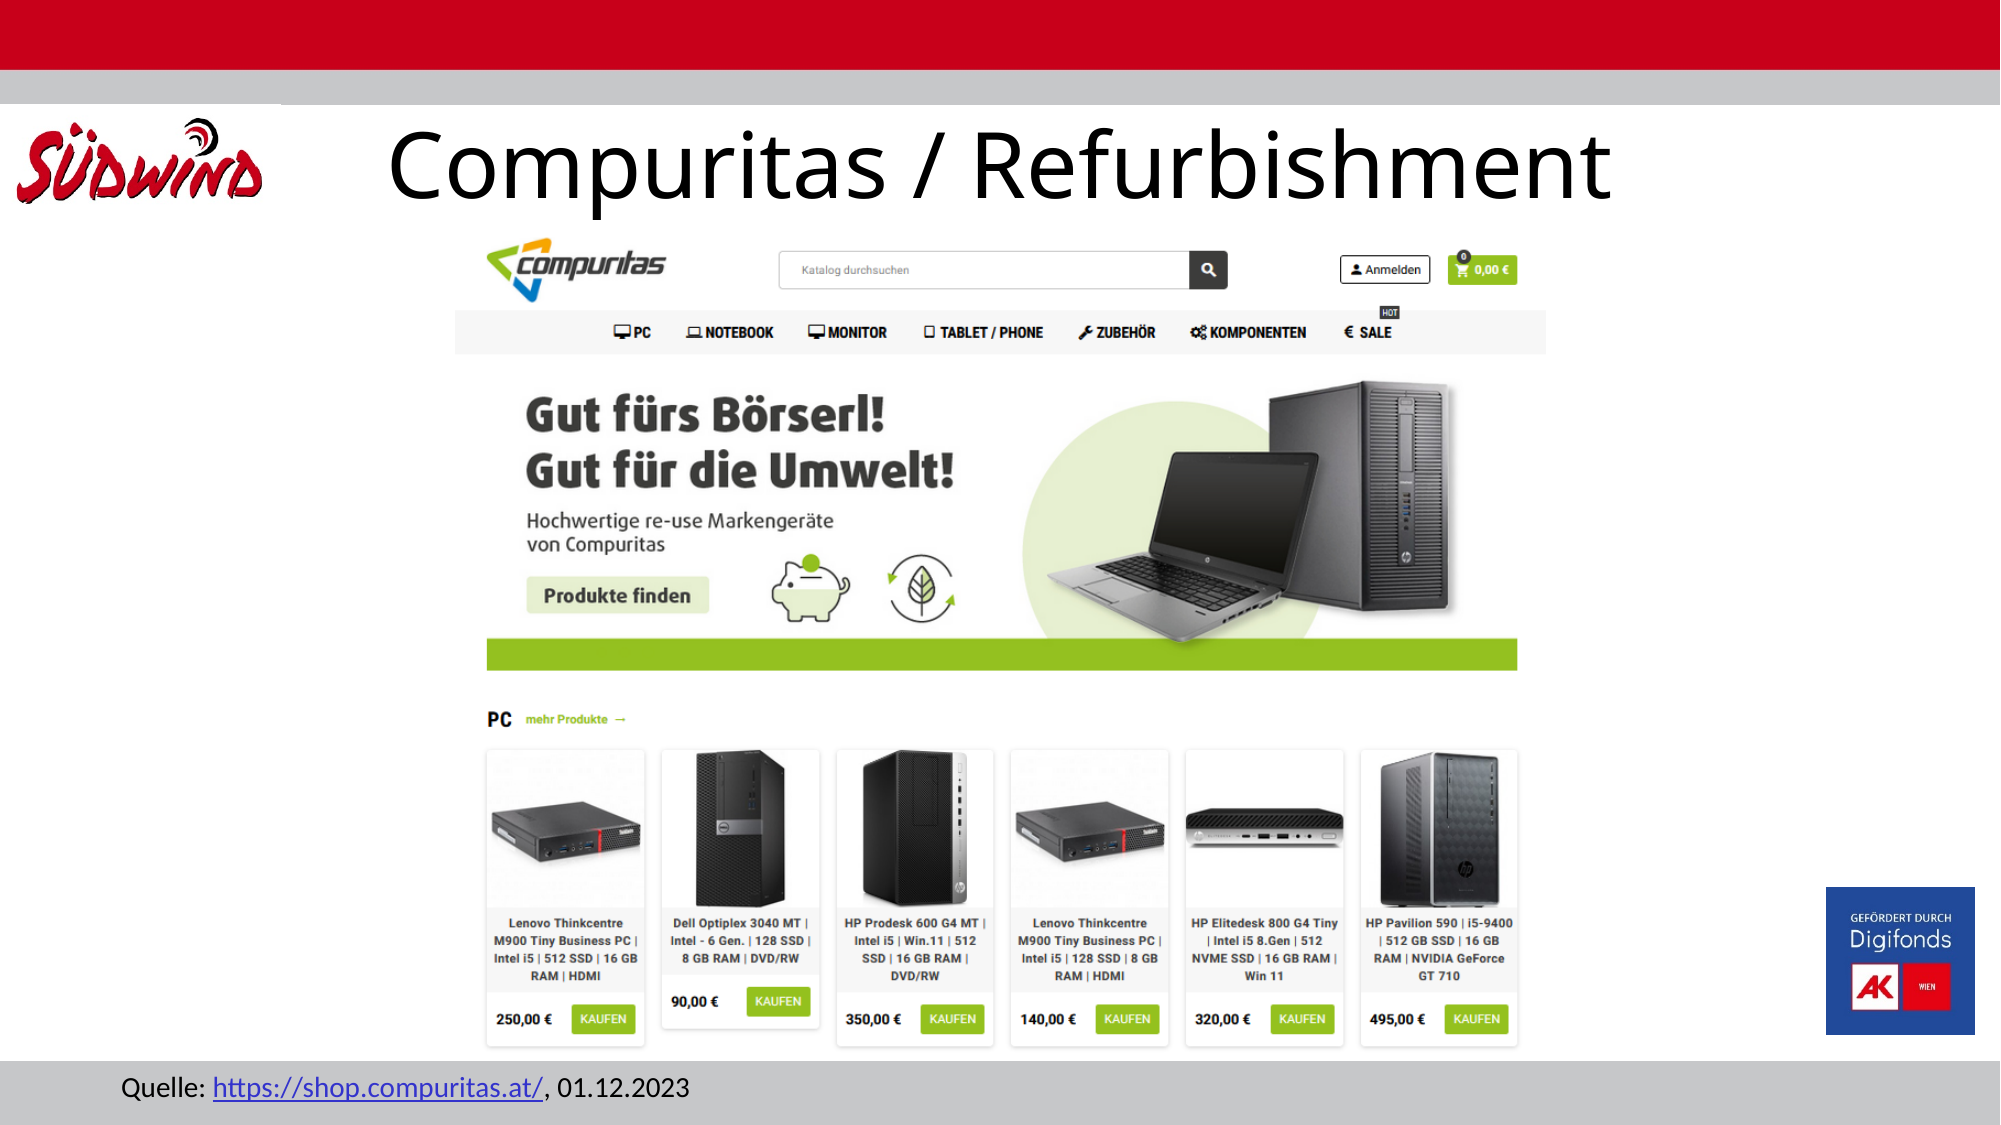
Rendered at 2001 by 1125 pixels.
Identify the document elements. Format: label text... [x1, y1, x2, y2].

picture [0, 1061, 2000, 1125]
picture [0, 0, 2000, 210]
picture [1826, 887, 1975, 1035]
picture [455, 231, 1545, 1053]
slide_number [106, 1061, 1981, 1121]
text_box Compuritas / Refurbishment [325, 112, 1676, 300]
